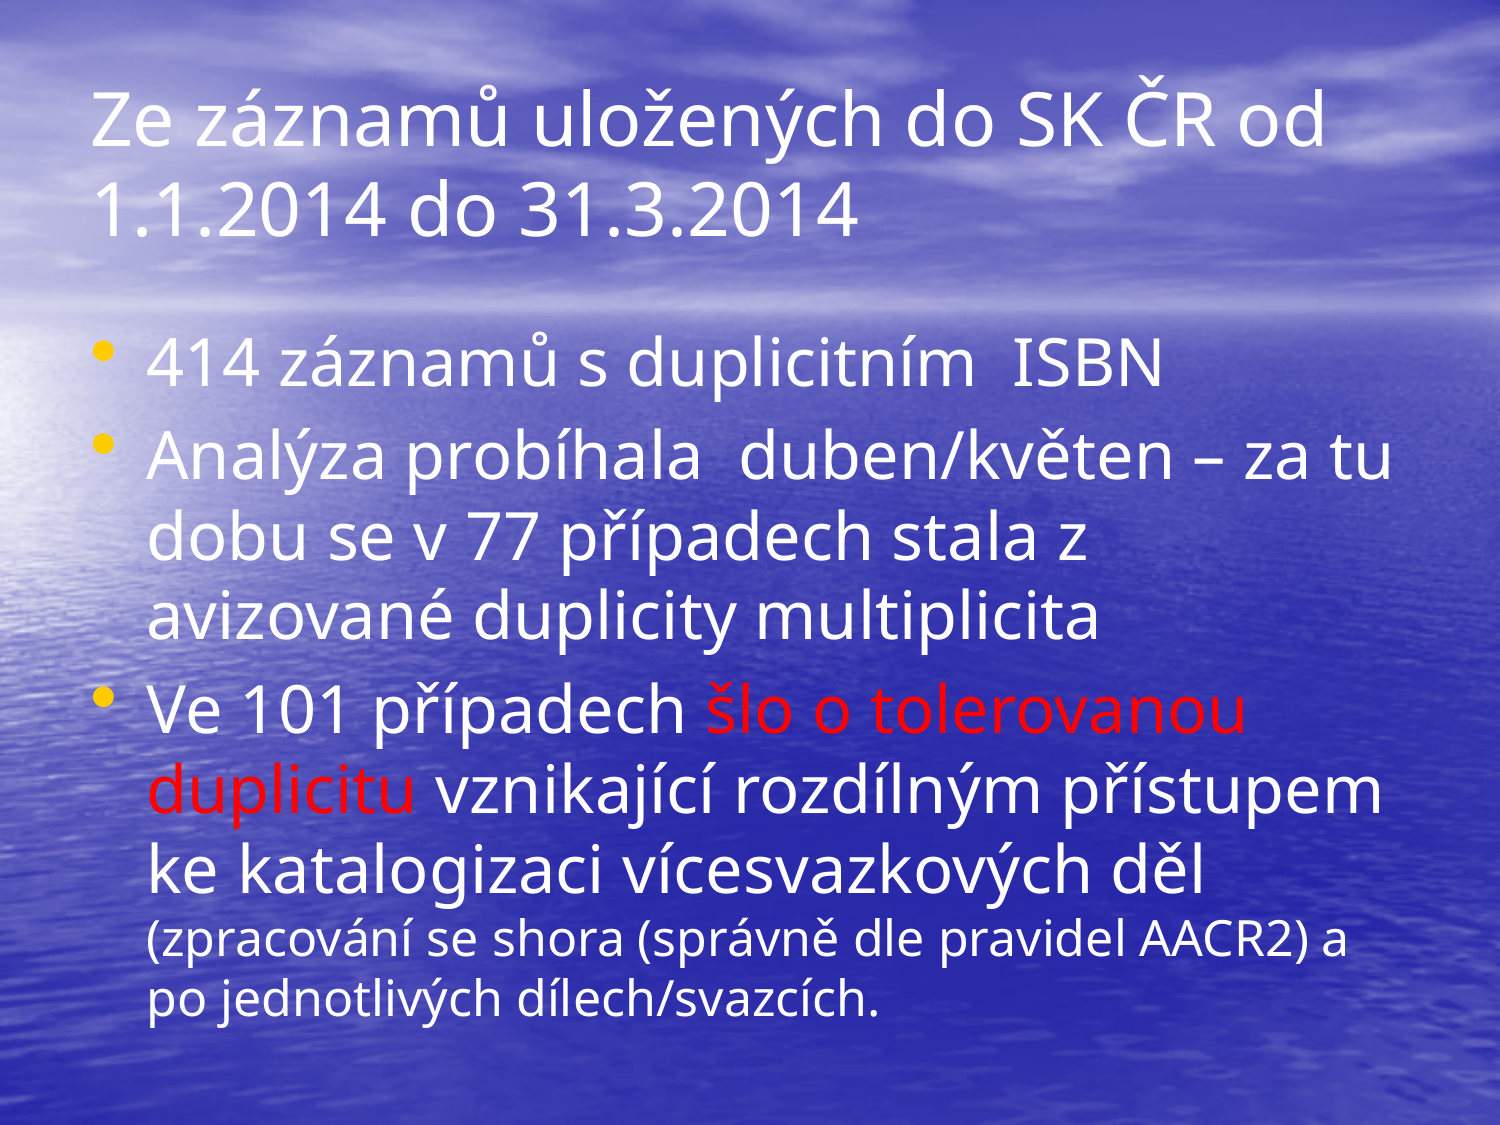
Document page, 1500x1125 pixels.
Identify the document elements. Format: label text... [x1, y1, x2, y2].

title Ze záznamů uložených do SK ČR od 1.1.2014 do 31.3.2014 [75, 47, 1425, 275]
list 414 záznamů s duplicitním ISBN Analýza probíhala duben/květen – za tu dobu se v 77 případech stala z avizované duplicity multiplicita Ve 101 případech šlo o tolerovanou duplicitu vznikající rozdílným přístupem ke katalogizaci vícesvazkových děl (zpracování se shora (správně dle pravidel AACR2) a po jednotlivých dílech/svazcích. [75, 312, 1425, 988]
